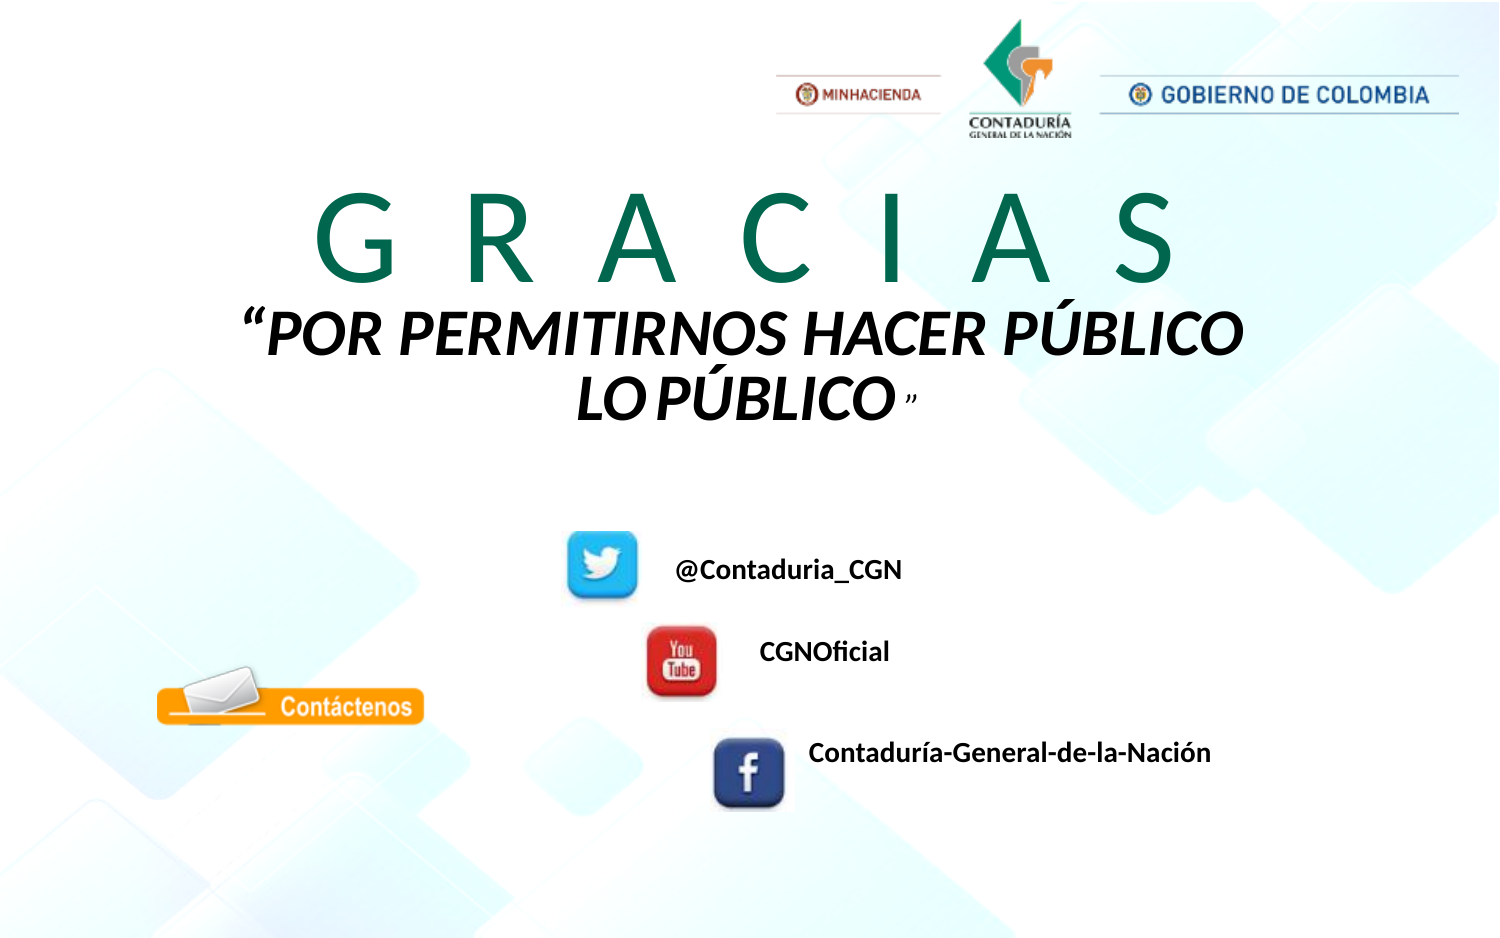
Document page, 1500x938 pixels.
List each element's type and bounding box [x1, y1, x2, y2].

picture [157, 657, 432, 736]
picture [776, 19, 1459, 138]
picture [561, 531, 642, 610]
picture [641, 622, 723, 702]
picture [710, 728, 795, 812]
